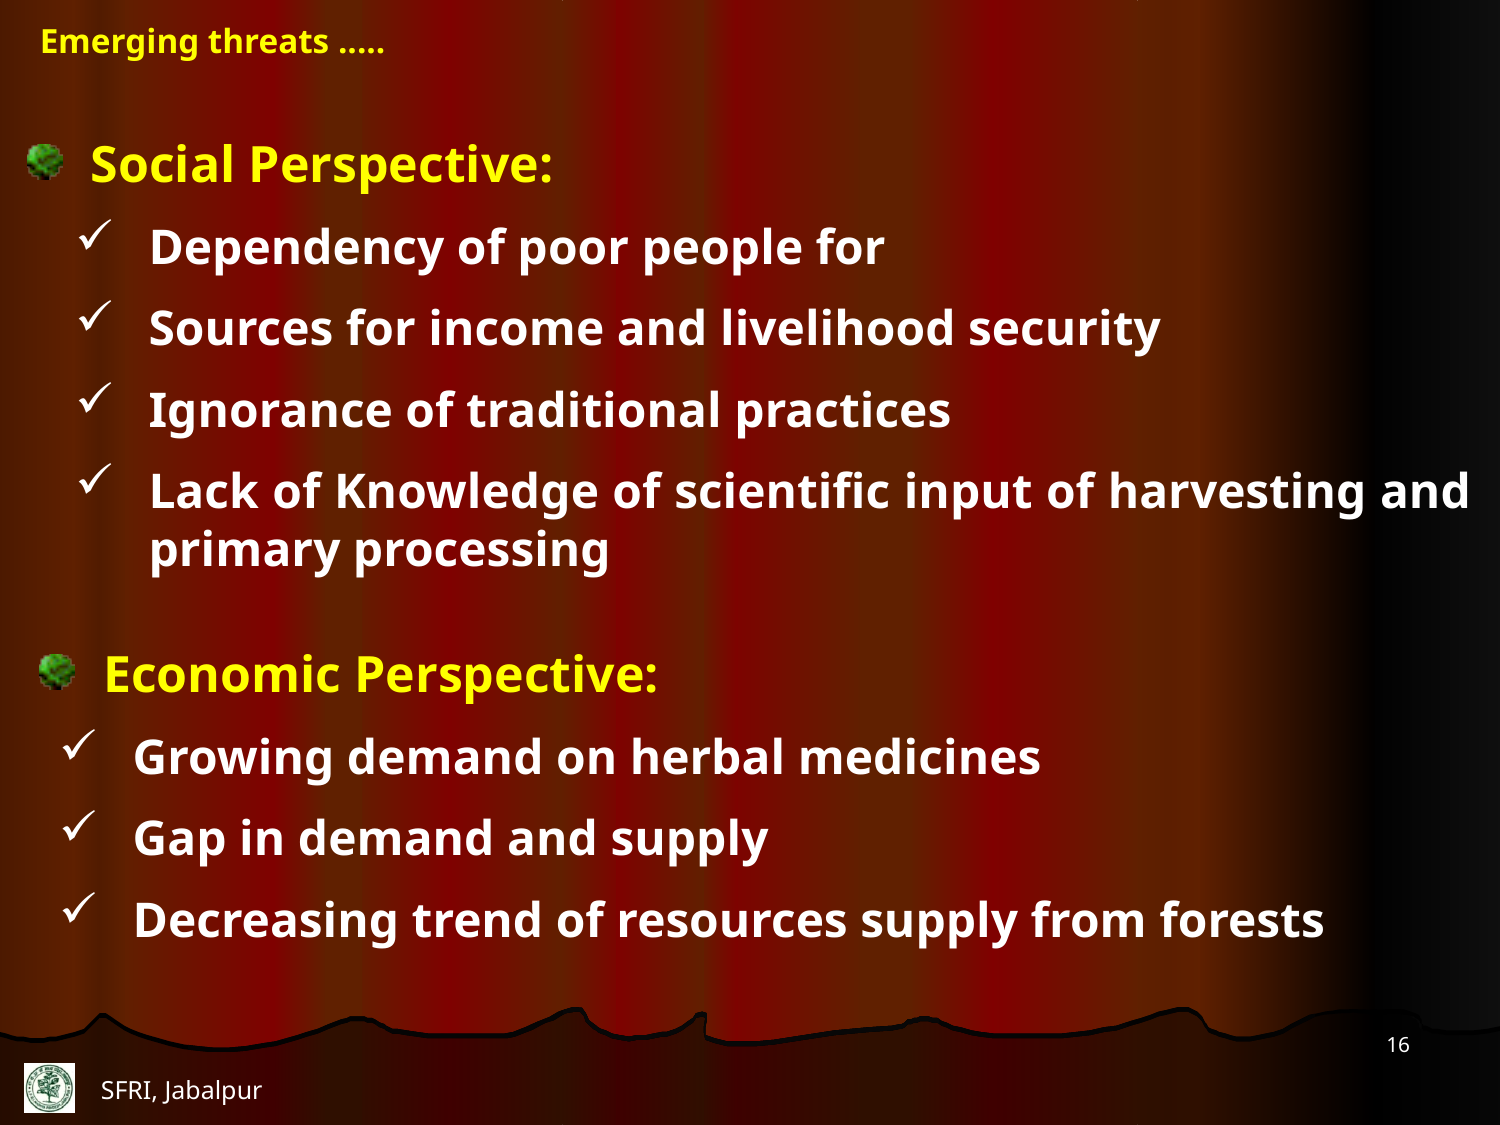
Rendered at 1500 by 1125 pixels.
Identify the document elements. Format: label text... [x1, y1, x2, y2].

picture [27, 144, 63, 180]
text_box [24, 1063, 290, 1113]
text_box Economic Perspective: Growing demand on herbal medicines Gap in demand and supply Decreasing trend of resources supply from forests [24, 634, 1500, 954]
picture [39, 654, 75, 690]
text_box Emerging threats ..... [24, 12, 1488, 68]
text_box Social Perspective: Dependency of poor people for Sources for income and livelihood security Ignorance of traditional practices Lack of Knowledge of scientific input of harvesting and primary processing [12, 125, 1488, 583]
slide_number 16 [1074, 1023, 1426, 1100]
